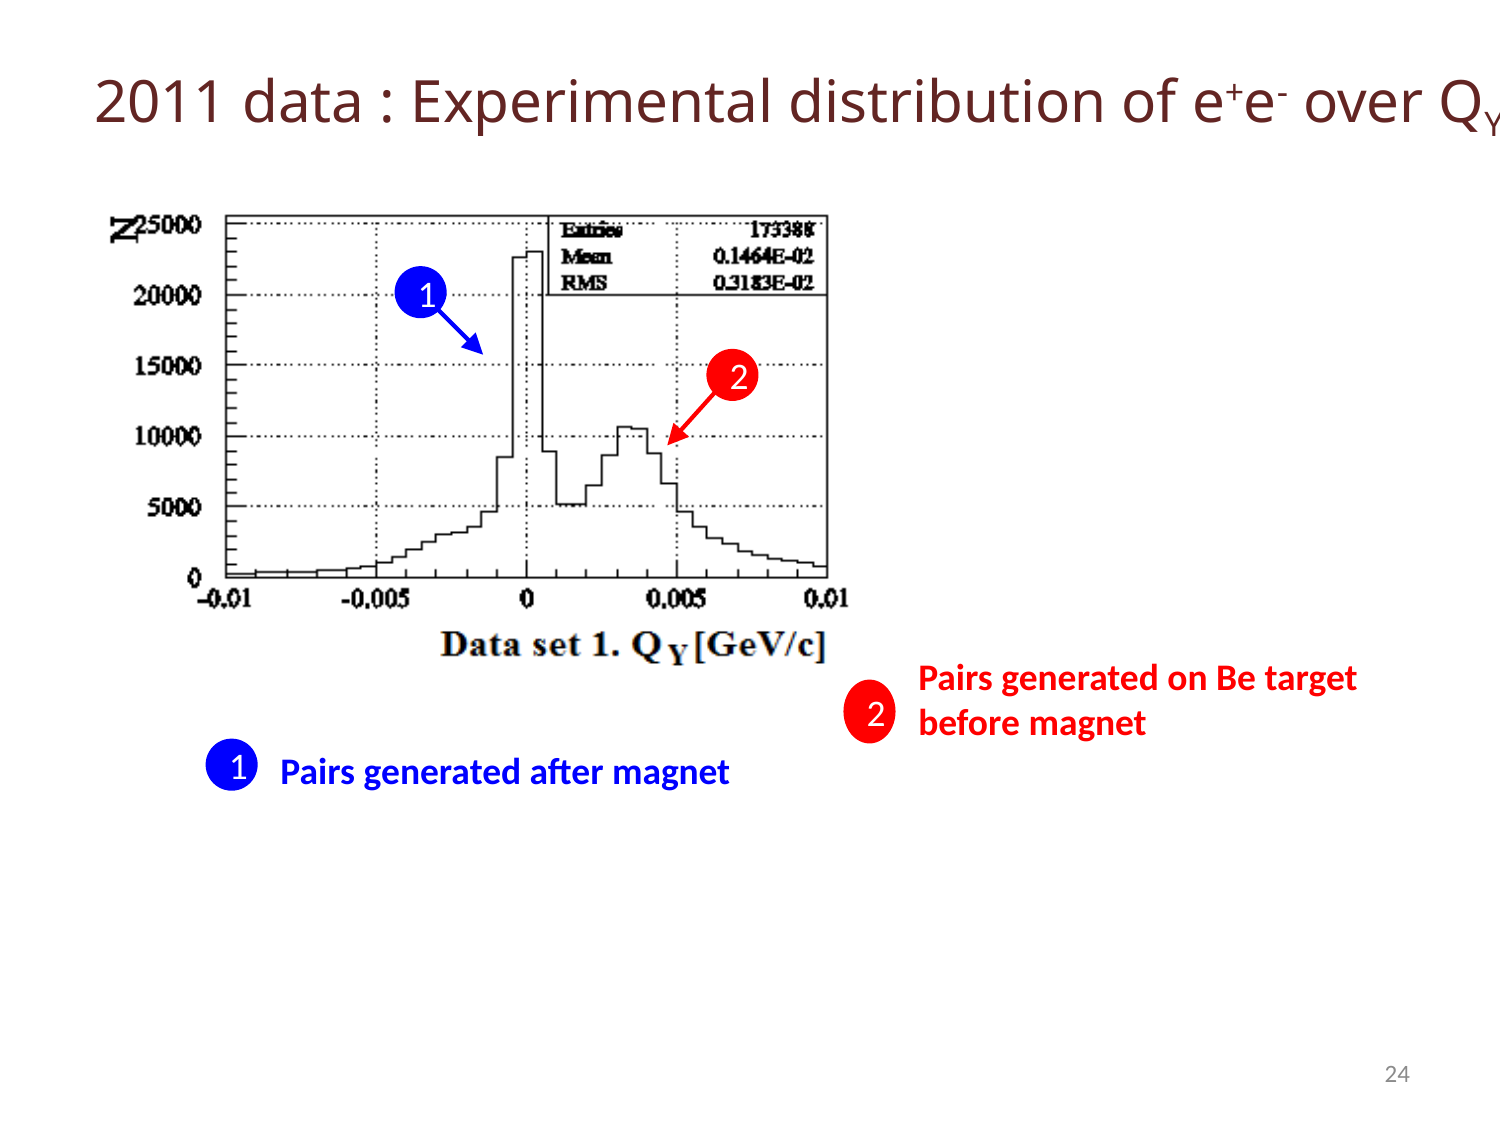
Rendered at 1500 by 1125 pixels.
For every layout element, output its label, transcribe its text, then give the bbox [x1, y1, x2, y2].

text_box Pairs generated after magnet [265, 739, 756, 800]
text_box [666, 349, 758, 446]
picture [99, 196, 856, 681]
text_box 2 [842, 678, 897, 745]
text_box 2011 data : Experimental distribution of e+e- over QY [79, 54, 1500, 151]
text_box 1 [204, 737, 259, 792]
text_box Pairs generated on Be target before magnet [903, 645, 1394, 750]
slide_number 24 [1074, 1042, 1425, 1103]
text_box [395, 266, 484, 355]
